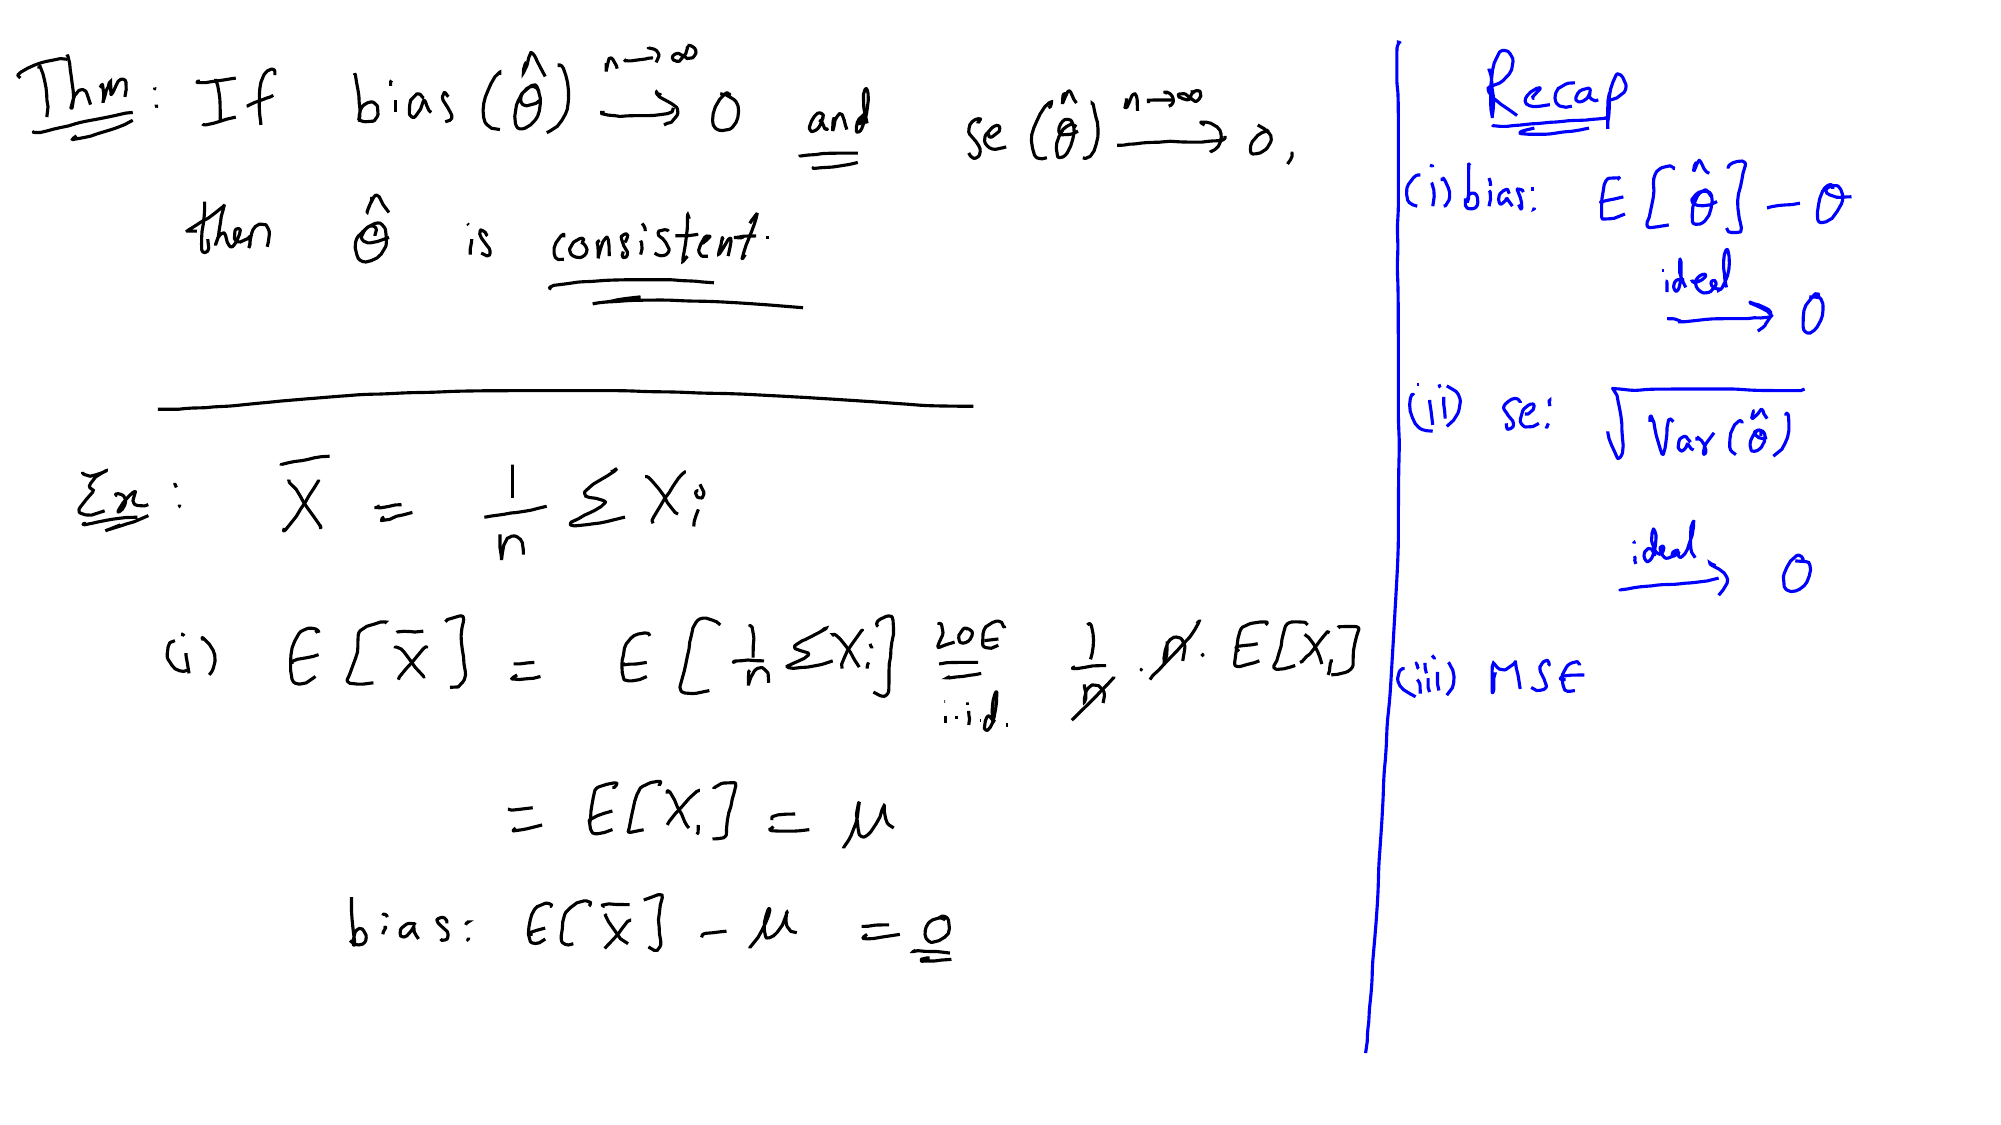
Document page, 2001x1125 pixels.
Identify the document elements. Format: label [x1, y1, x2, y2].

text_box [484, 464, 704, 560]
text_box [1492, 660, 1585, 693]
text_box [349, 897, 469, 946]
text_box [1662, 249, 1824, 334]
text_box [17, 54, 158, 140]
text_box [375, 504, 413, 521]
text_box [1406, 164, 1535, 209]
text_box [157, 390, 974, 410]
text_box [354, 45, 739, 133]
text_box [589, 781, 894, 849]
text_box [937, 621, 1008, 731]
text_box [78, 470, 180, 531]
text_box [528, 894, 663, 951]
text_box [968, 90, 1293, 165]
text_box [1620, 521, 1728, 596]
text_box [1488, 50, 1627, 135]
text_box [1607, 388, 1805, 459]
text_box [507, 807, 543, 831]
text_box [167, 634, 216, 675]
text_box [621, 615, 894, 697]
text_box [1409, 384, 1461, 432]
text_box [701, 908, 797, 949]
text_box [799, 88, 869, 169]
text_box [187, 201, 270, 253]
text_box [511, 662, 541, 680]
text_box [281, 456, 330, 531]
text_box [1397, 655, 1455, 697]
text_box [1503, 398, 1550, 430]
text_box [1071, 621, 1359, 721]
text_box [549, 213, 804, 308]
text_box [1600, 160, 1852, 233]
text_box [290, 615, 466, 688]
text_box [1365, 41, 1401, 1054]
text_box [197, 69, 275, 125]
text_box [467, 223, 491, 256]
text_box [1782, 554, 1812, 593]
text_box [861, 916, 952, 962]
text_box [355, 195, 390, 263]
